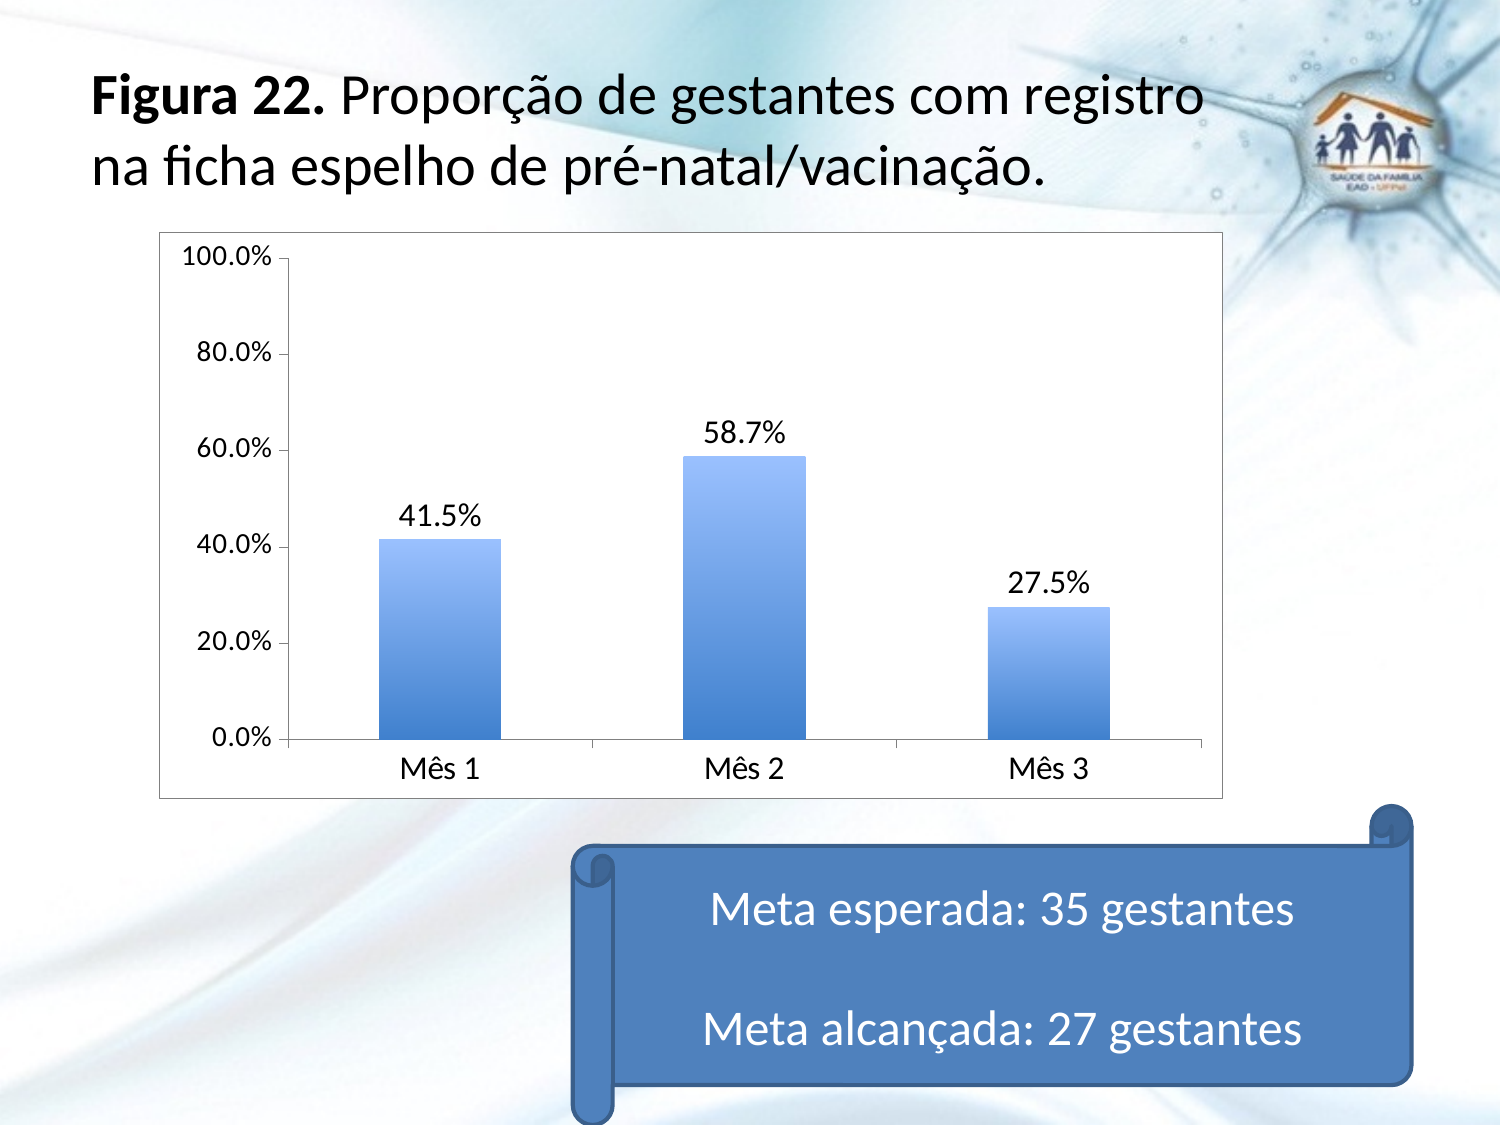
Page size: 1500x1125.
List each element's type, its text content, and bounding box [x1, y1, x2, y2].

list [17, 149, 1483, 1094]
chart [159, 231, 1223, 799]
picture [0, 0, 1500, 1125]
text_box Meta esperada: 35 gestantes Meta alcançada: 27 gestantes [570, 803, 1414, 1125]
title Figura 22. Proporção de gestantes com registro na ficha espelho de pré-natal/vacinação. [76, 160, 1235, 303]
